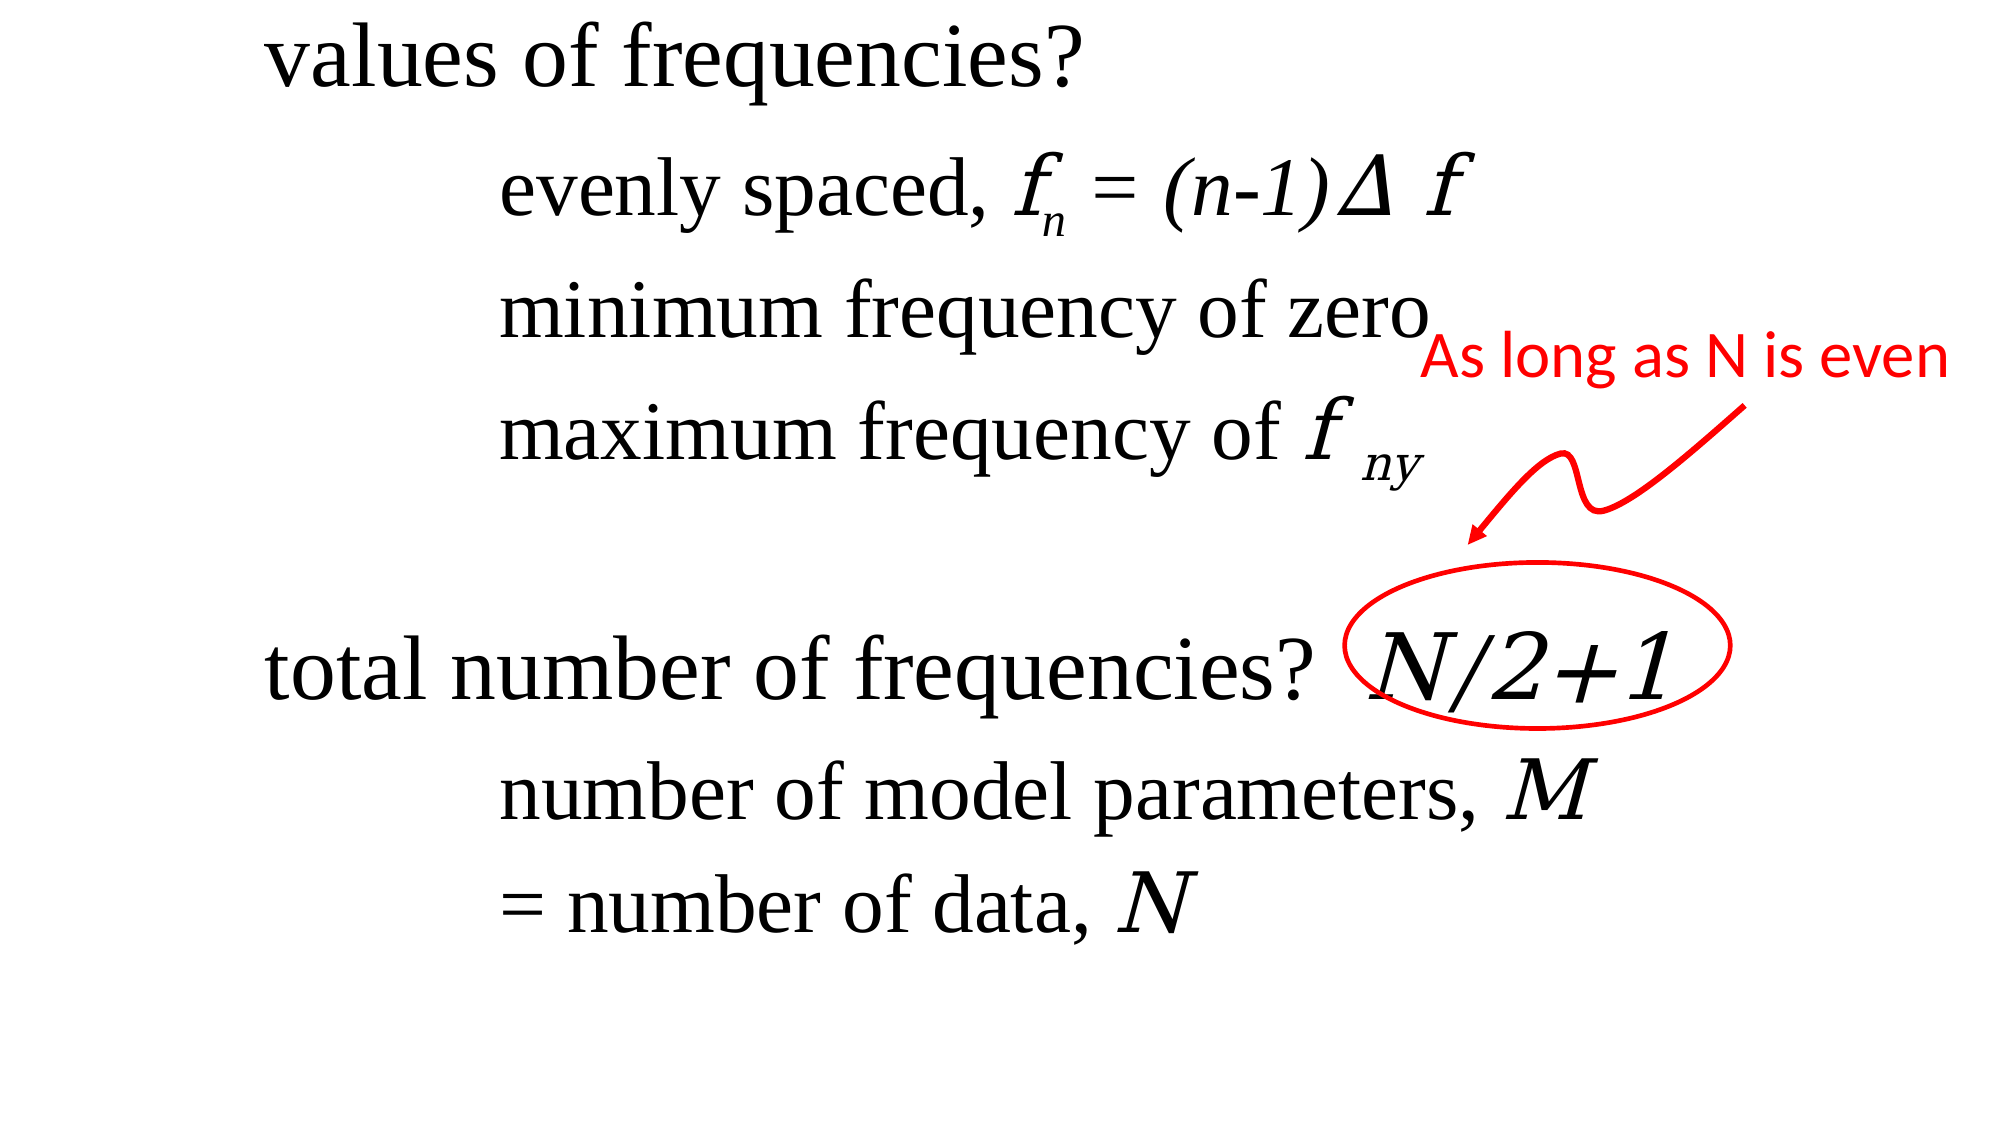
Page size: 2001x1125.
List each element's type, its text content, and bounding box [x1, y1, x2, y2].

text_box [1467, 404, 1746, 545]
list values of frequencies? evenly spaced, fn = (n-1)Δ f minimum frequency of zero maximum frequency of f ny total number of frequencies? N/2+1 number of model parameters, M = number of data, N [249, 0, 1750, 1125]
text_box As long as N is even [1406, 303, 1966, 398]
text_box [1343, 561, 1732, 730]
